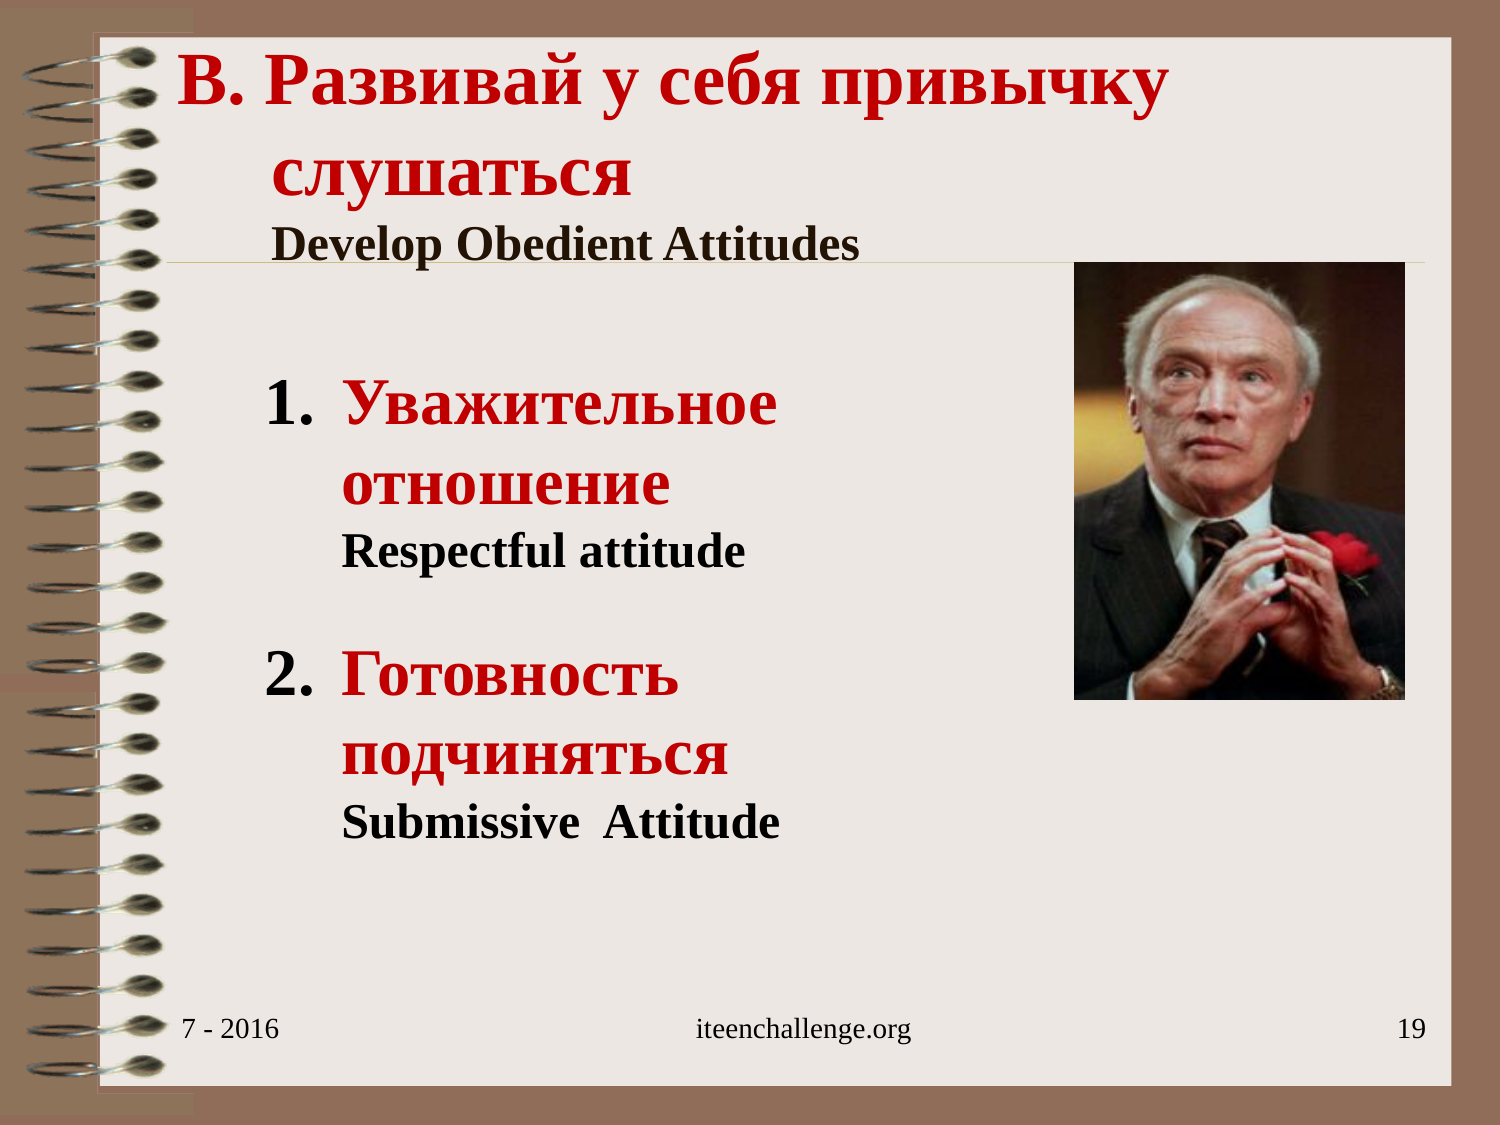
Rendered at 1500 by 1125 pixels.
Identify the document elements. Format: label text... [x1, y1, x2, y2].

slide_number 7 - 2016 [166, 1001, 479, 1077]
list 1. Уважительное отношение Respectful attitude 2. Готовность подчиняться Submissive Attitude [249, 349, 826, 1066]
slide_number 19 [1128, 1001, 1442, 1077]
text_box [1074, 262, 1405, 701]
title В. Развивай у себя привычку слушаться Develop Obedient Attitudes [162, 37, 1313, 263]
footer iteenchallenge.org [566, 1001, 1042, 1077]
picture [0, 8, 194, 674]
picture [0, 692, 194, 1115]
